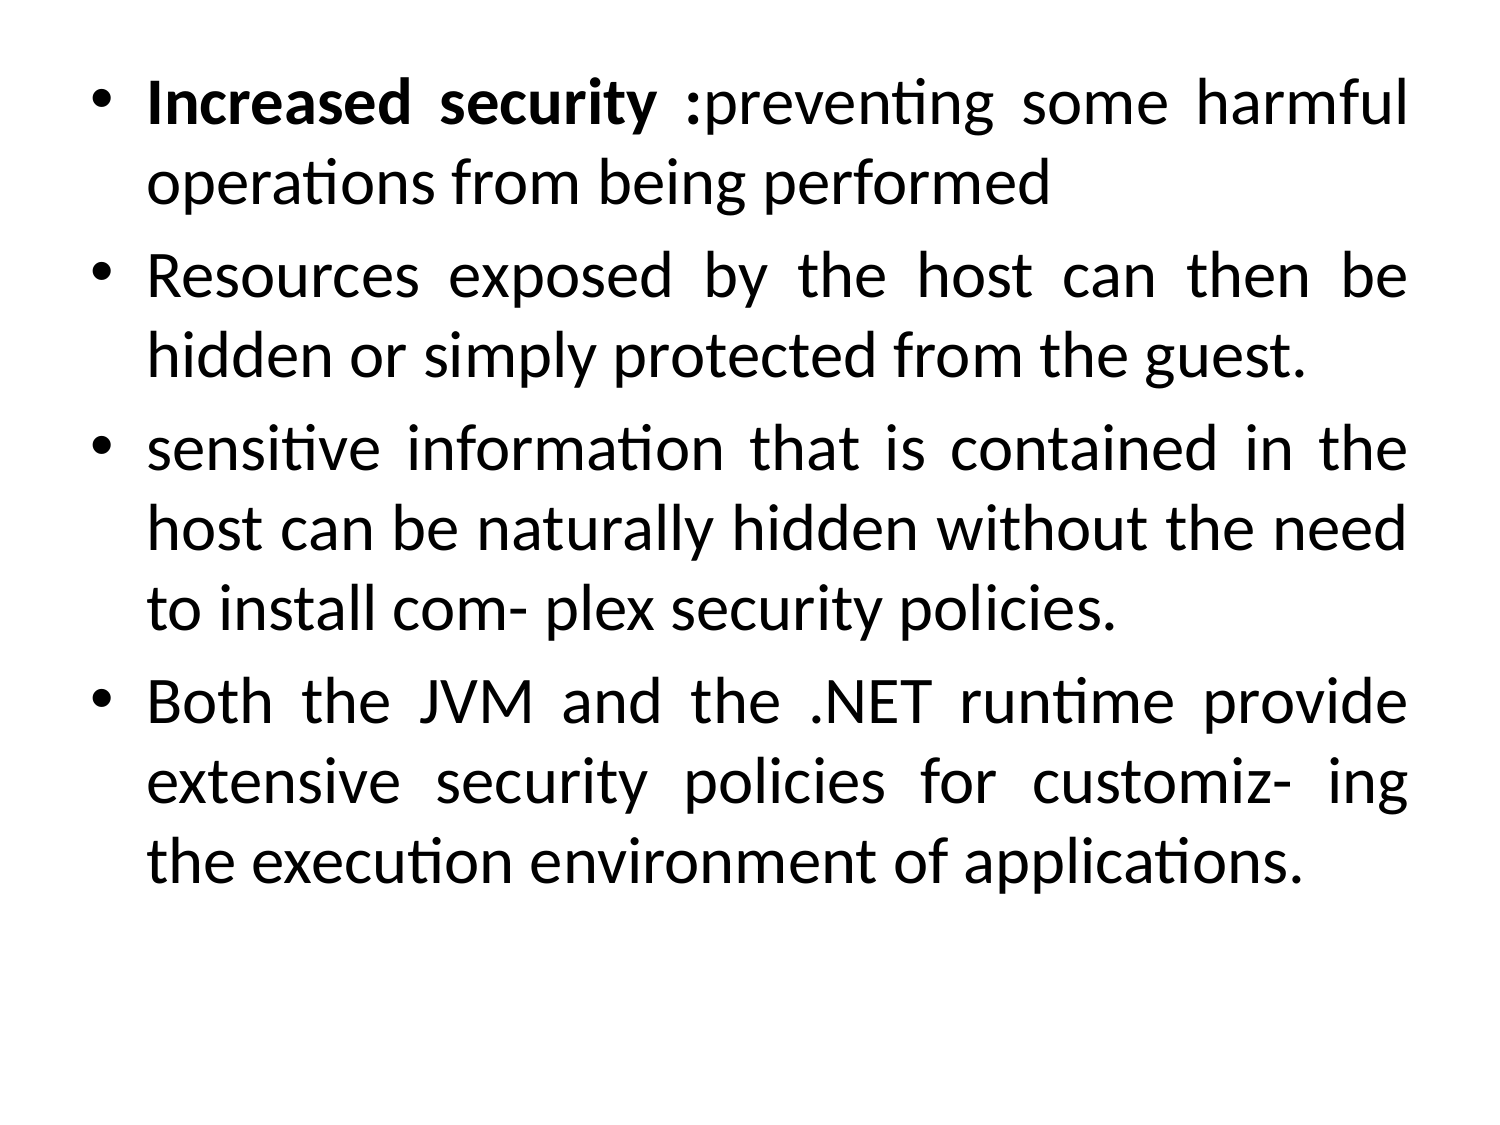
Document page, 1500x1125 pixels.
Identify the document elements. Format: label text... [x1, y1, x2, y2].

list Increased security :preventing some harmful operations from being performed Resources exposed by the host can then be hidden or simply protected from the guest. sensitive information that is contained in the host can be naturally hidden without the need to install com- plex security policies. Both the JVM and the .NET runtime provide extensive security policies for customiz- ing the execution environment of applications. [75, 50, 1425, 1005]
